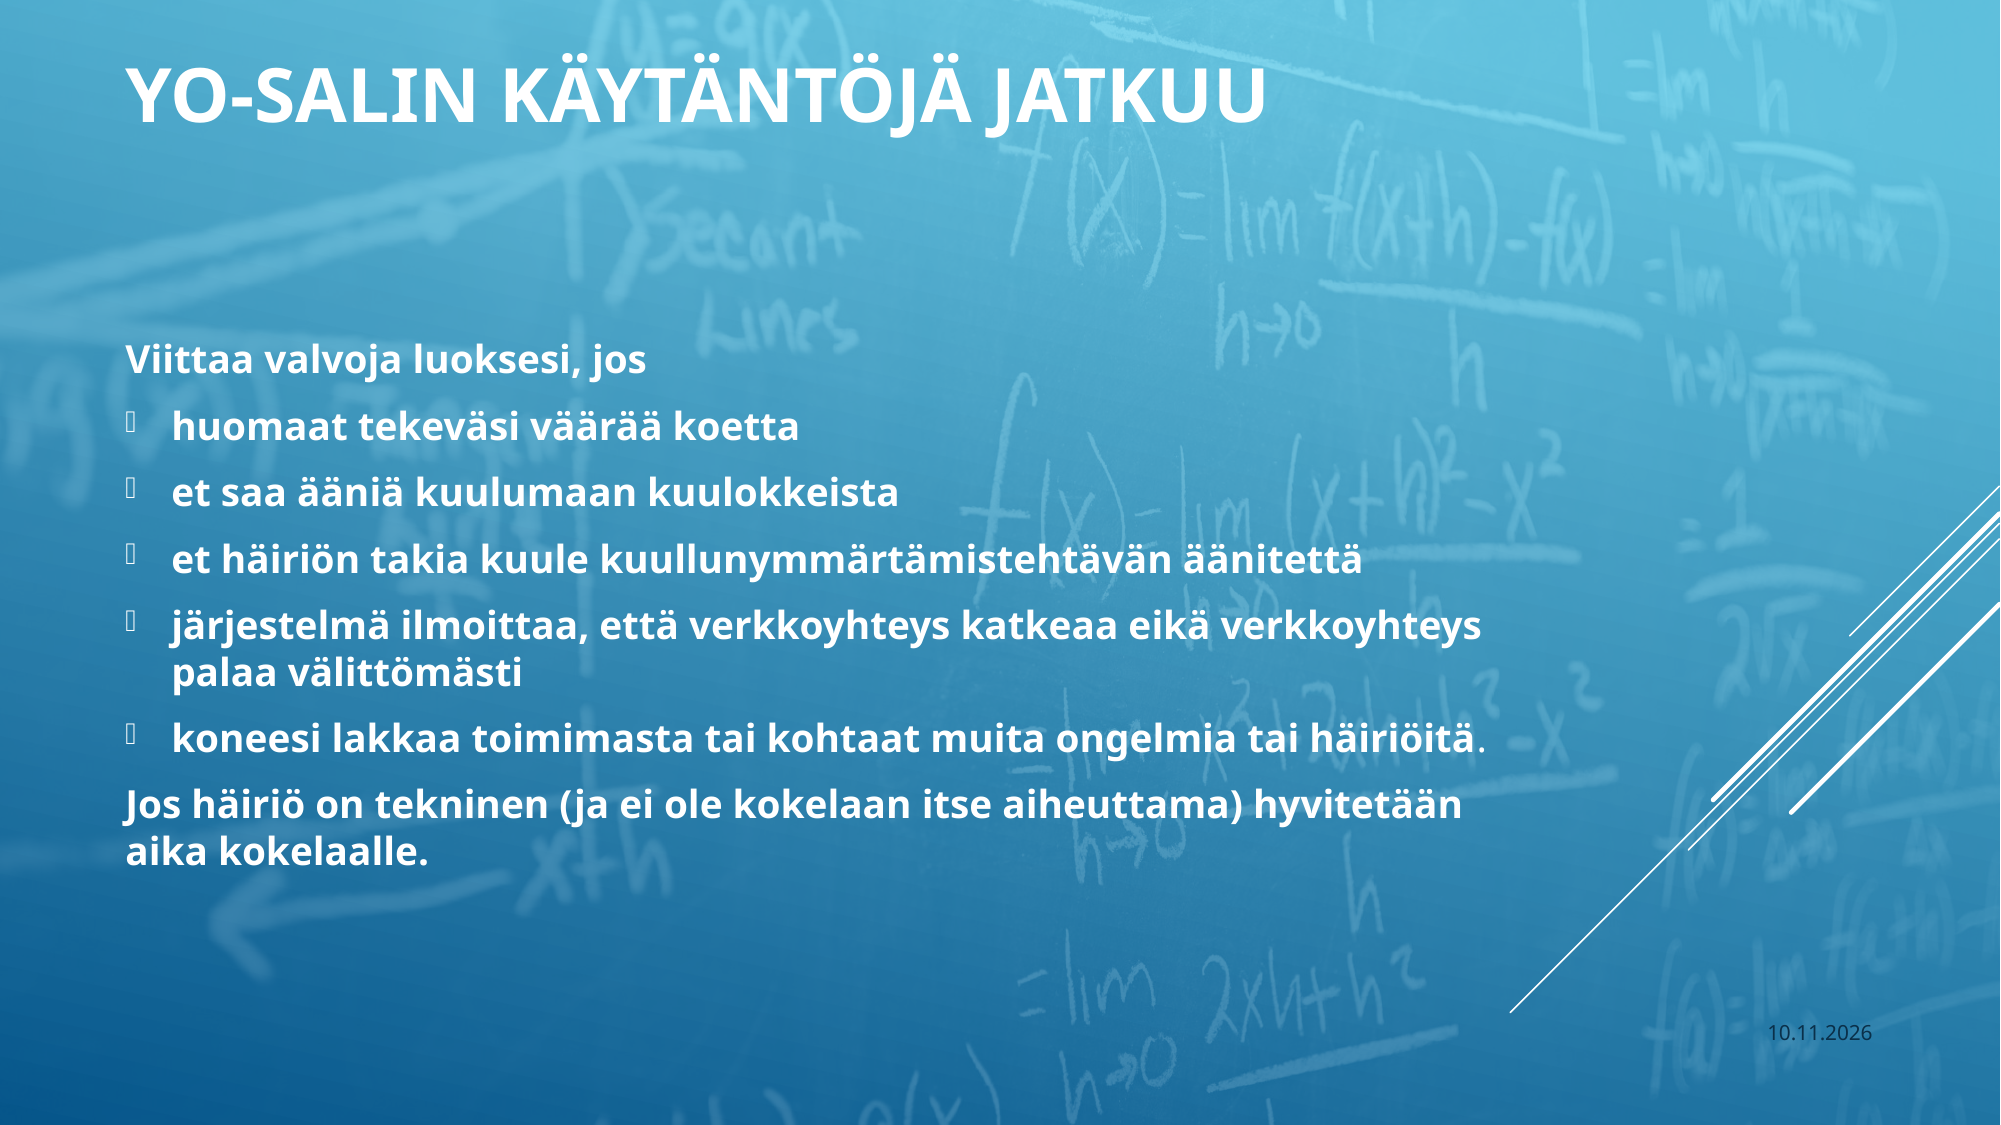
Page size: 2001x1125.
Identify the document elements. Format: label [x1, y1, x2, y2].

picture [0, 0, 2000, 1125]
text_box [1510, 485, 2000, 1013]
